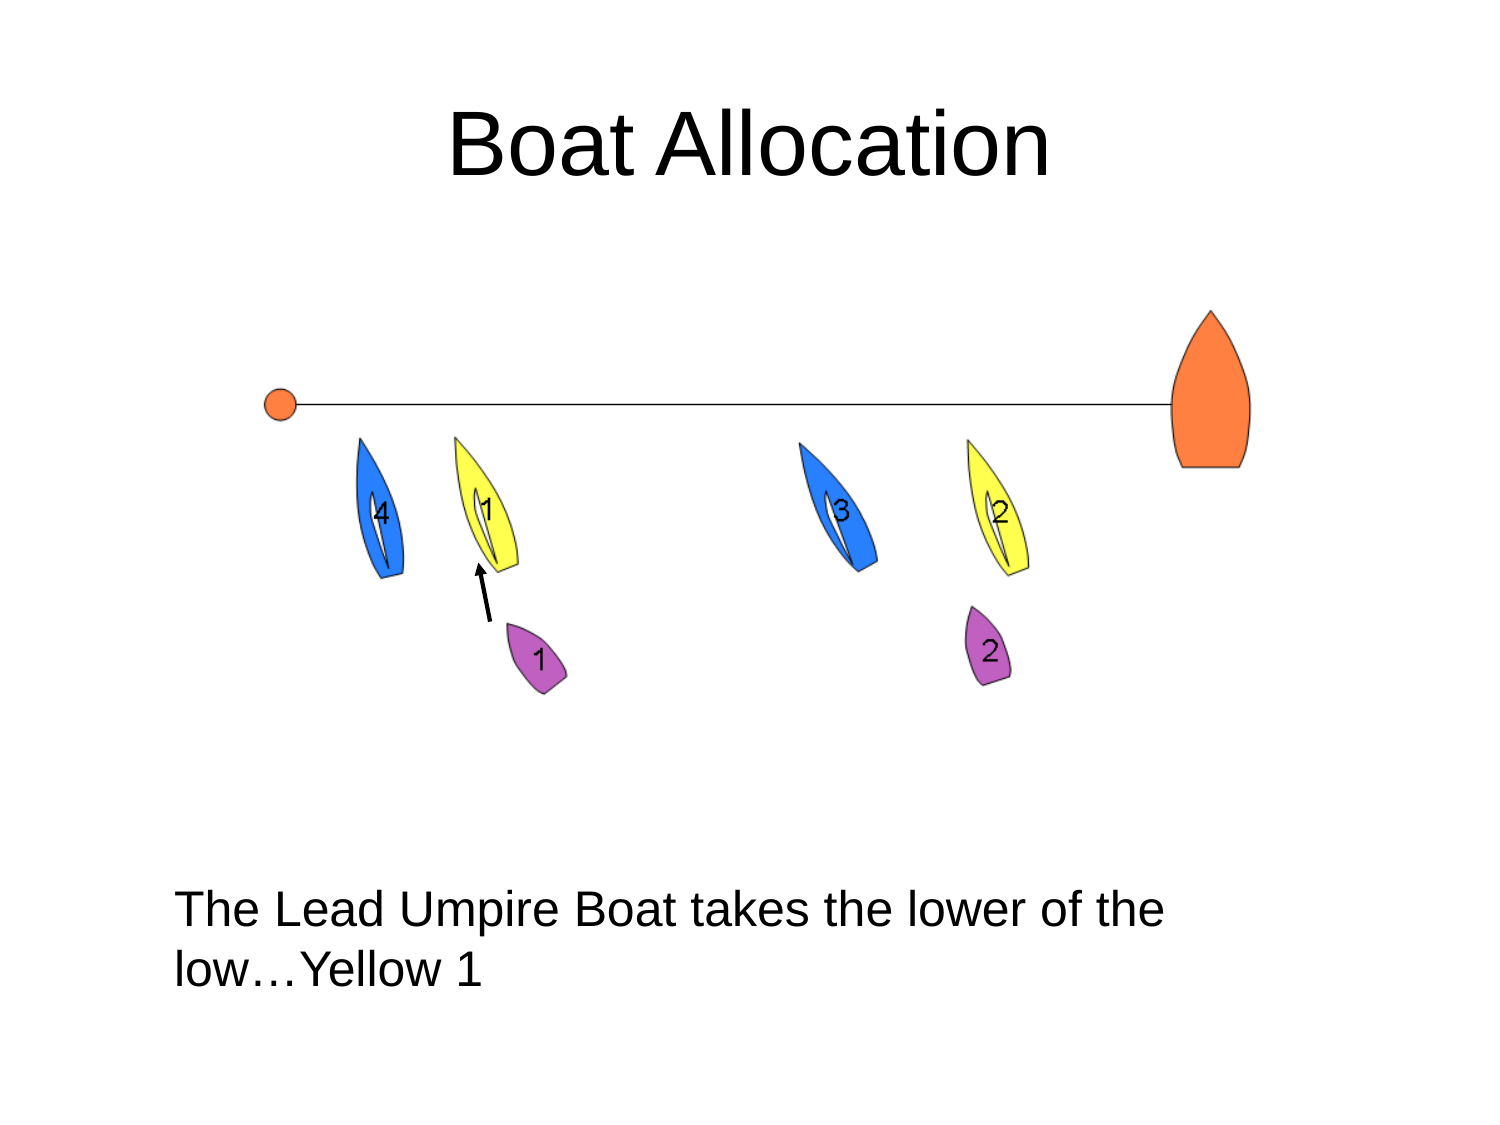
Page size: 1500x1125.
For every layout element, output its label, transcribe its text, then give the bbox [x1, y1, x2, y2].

picture [135, 219, 1329, 799]
title Boat Allocation [75, 45, 1425, 233]
text_box The Lead Umpire Boat takes the lower of the low…Yellow 1 [159, 869, 1223, 1005]
